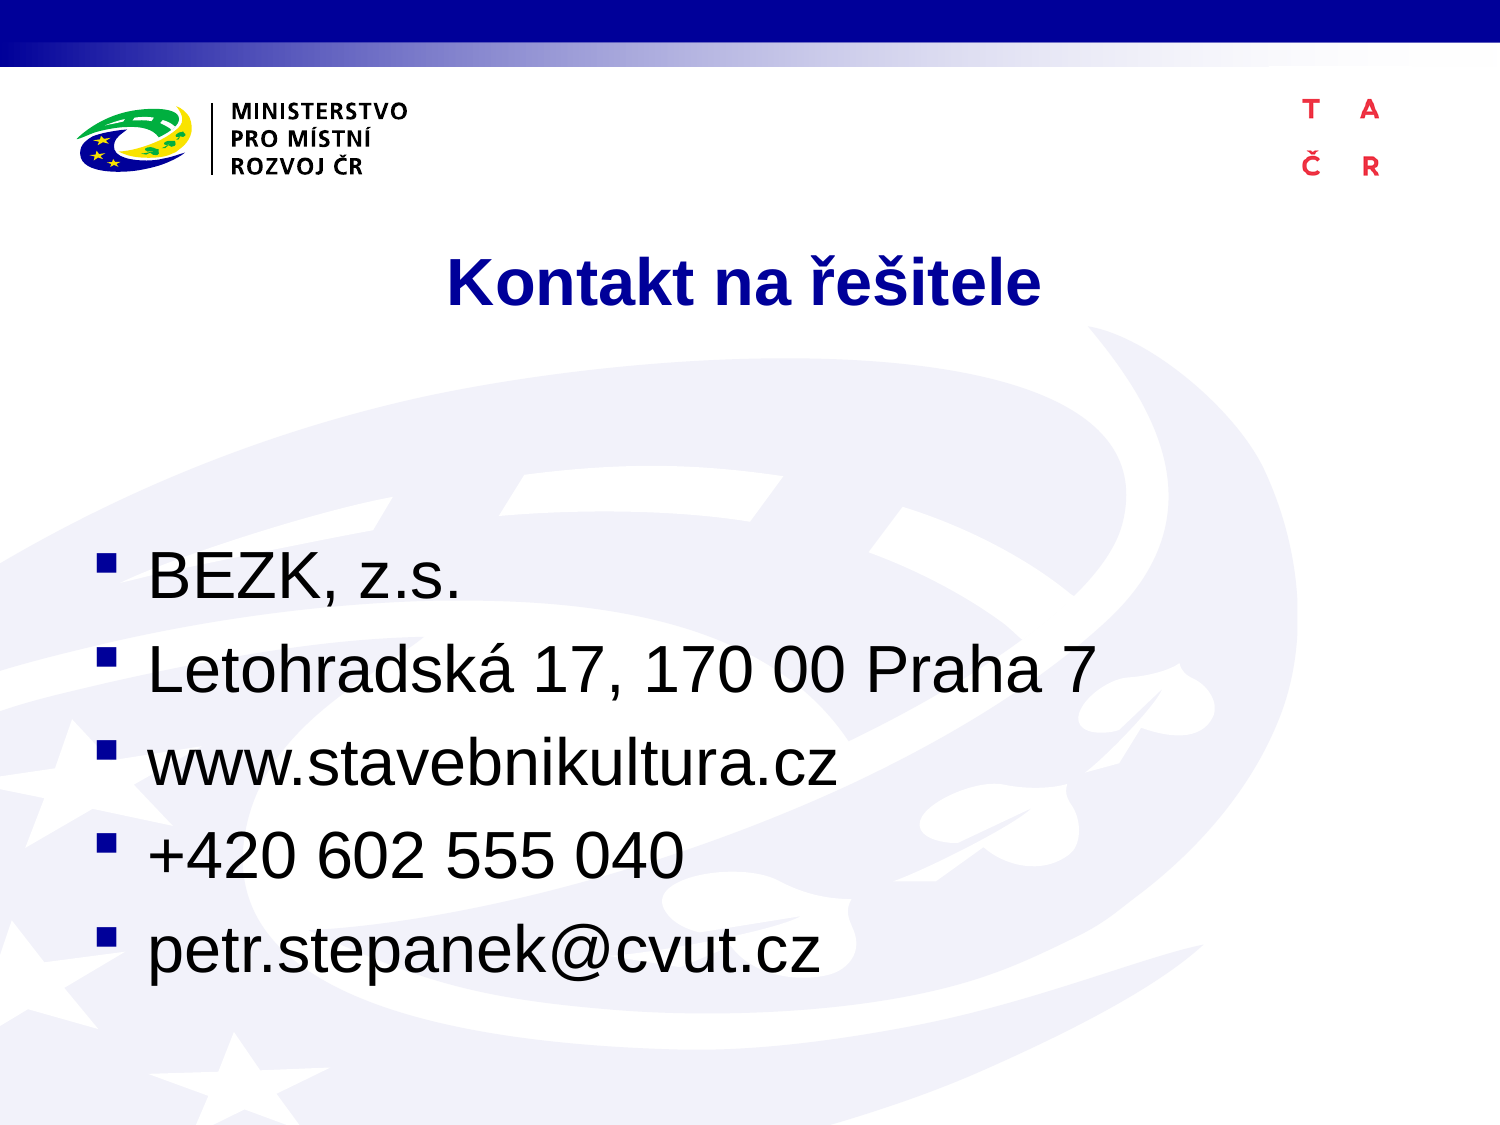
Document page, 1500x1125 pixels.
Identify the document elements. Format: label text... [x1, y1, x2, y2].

picture [1269, 66, 1412, 209]
list BEZK, z.s. Letohradská 17, 170 00 Praha 7 www.stavebnikultura.cz +420 602 555 040 petr.stepanek@cvut.cz [76, 338, 1427, 1059]
title Kontakt na řešitele [64, 231, 1425, 315]
